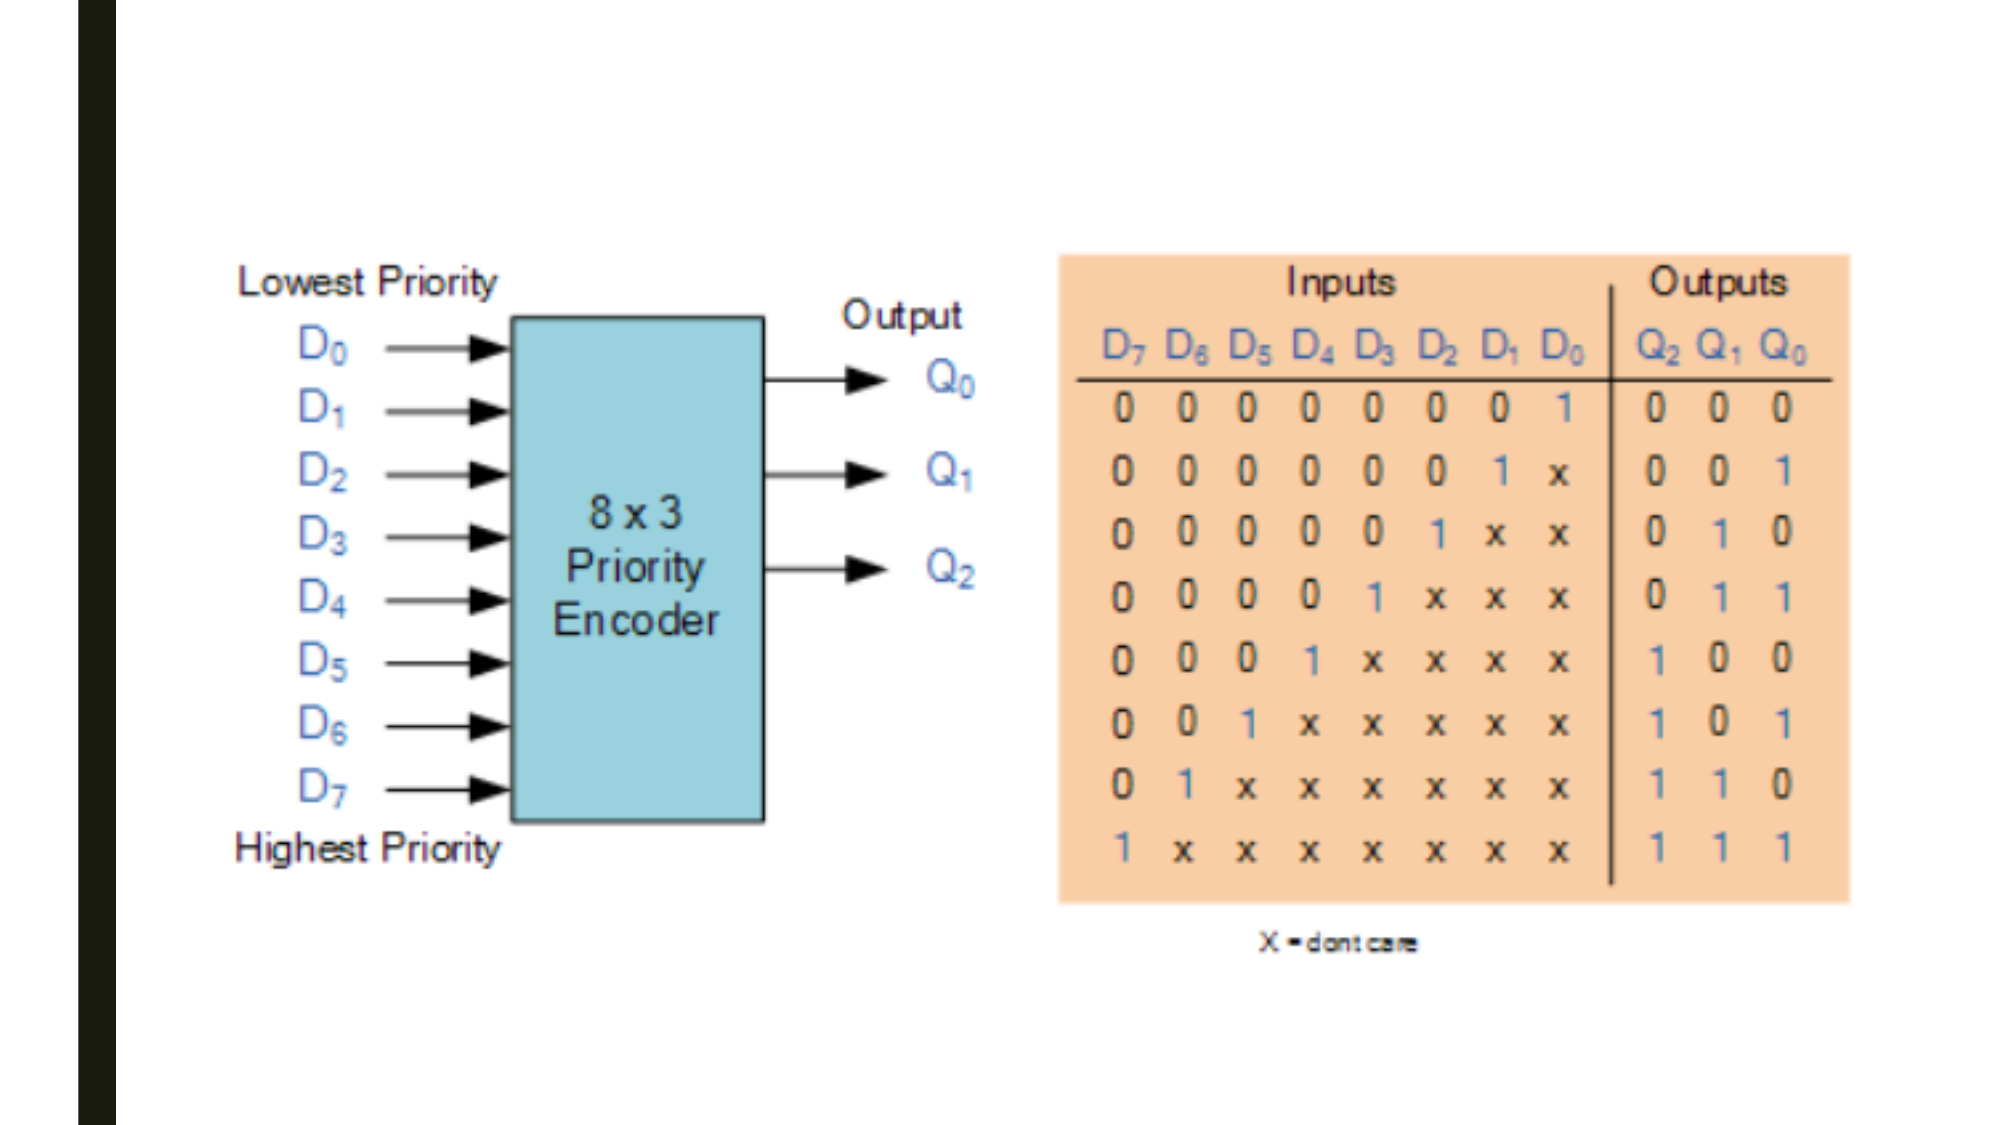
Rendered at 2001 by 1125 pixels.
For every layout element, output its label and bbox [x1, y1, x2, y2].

picture [147, 189, 2000, 1005]
